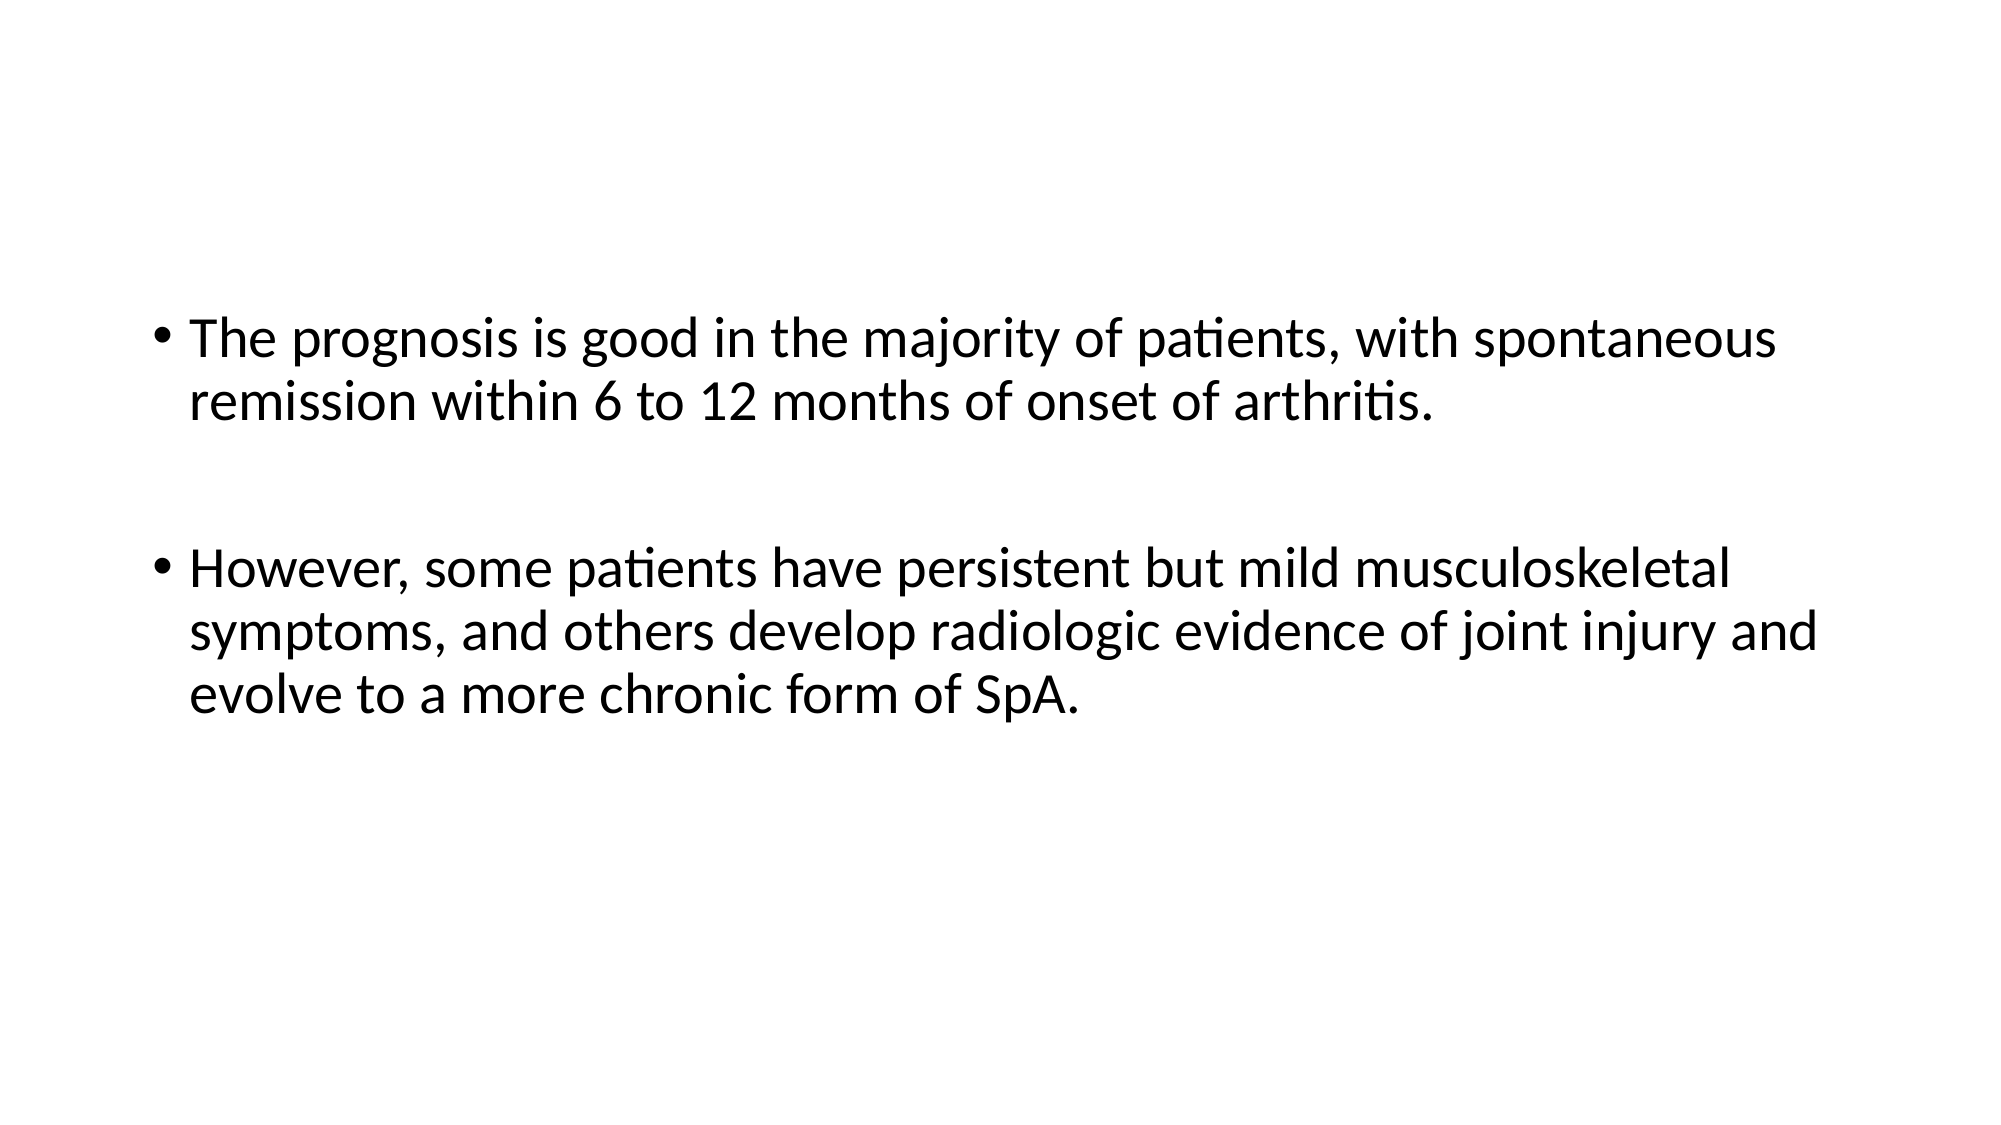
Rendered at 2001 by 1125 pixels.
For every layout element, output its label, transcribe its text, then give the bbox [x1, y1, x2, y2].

list The prognosis is good in the majority of patients, with spontaneous remission within 6 to 12 months of onset of arthritis. However, some patients have persistent but mild musculoskeletal symptoms, and others develop radiologic evidence of joint injury and evolve to a more chronic form of SpA. [137, 299, 1863, 1014]
